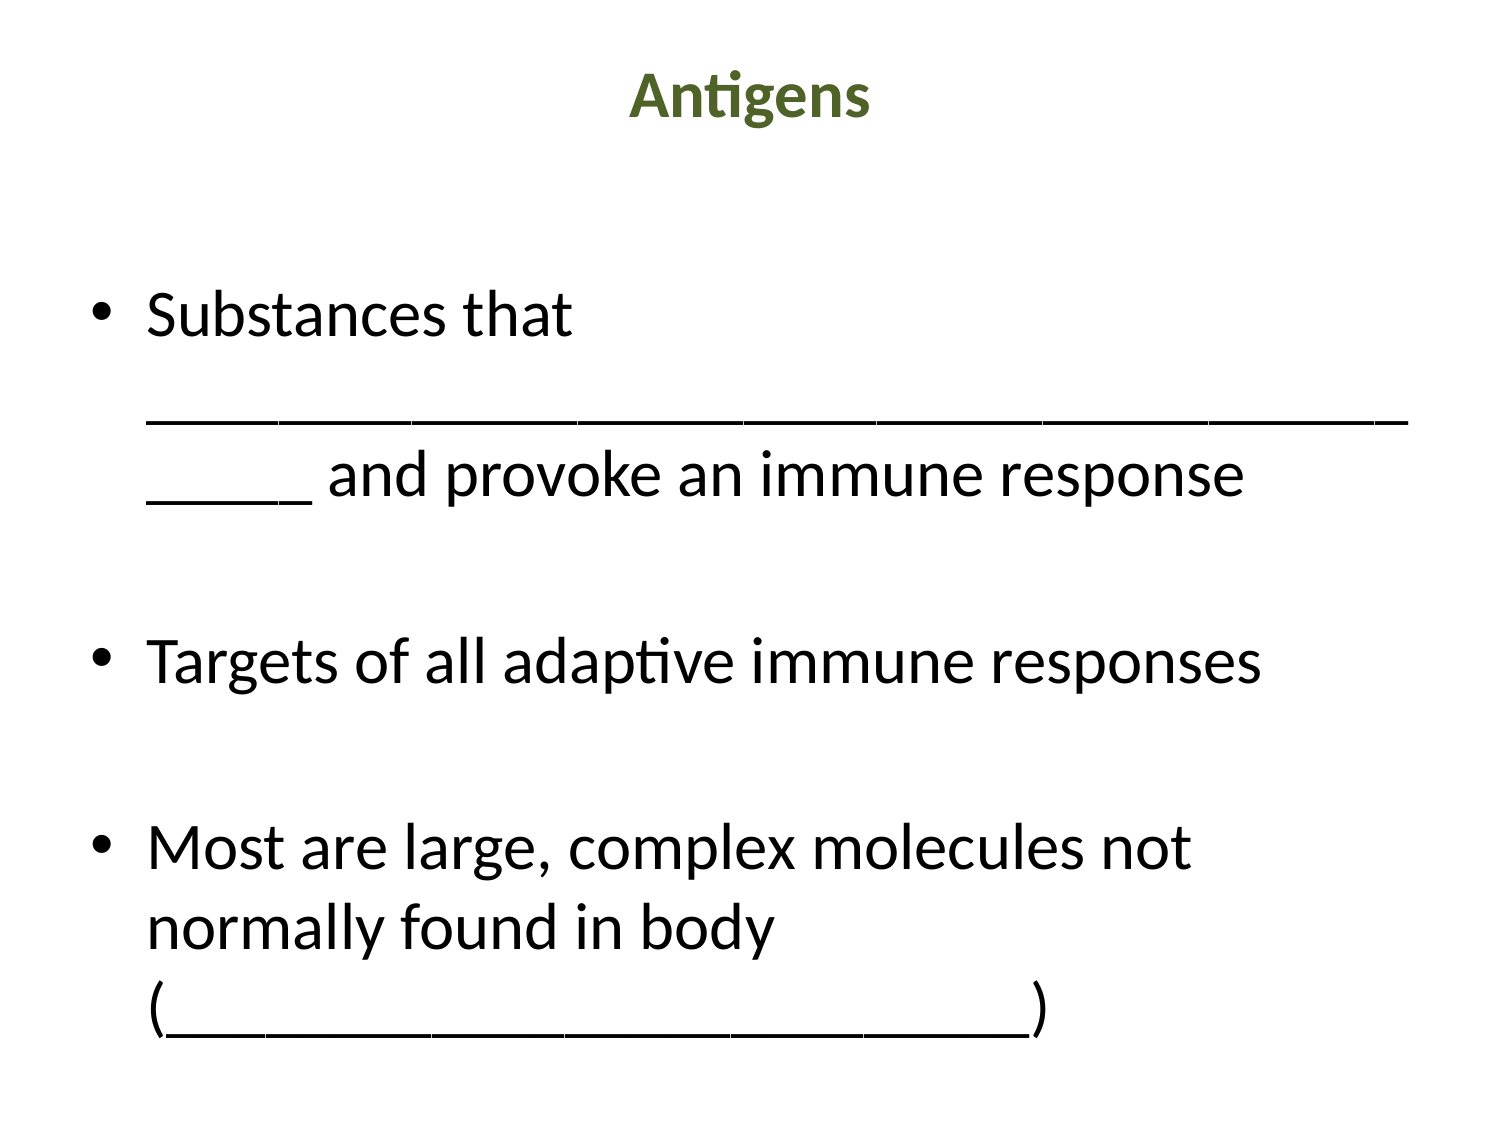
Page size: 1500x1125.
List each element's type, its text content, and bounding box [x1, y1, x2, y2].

list Substances that ___________________________________________ and provoke an immune response Targets of all adaptive immune responses Most are large, complex molecules not normally found in body (__________________________) [75, 262, 1425, 1005]
title Antigens [75, 45, 1425, 138]
